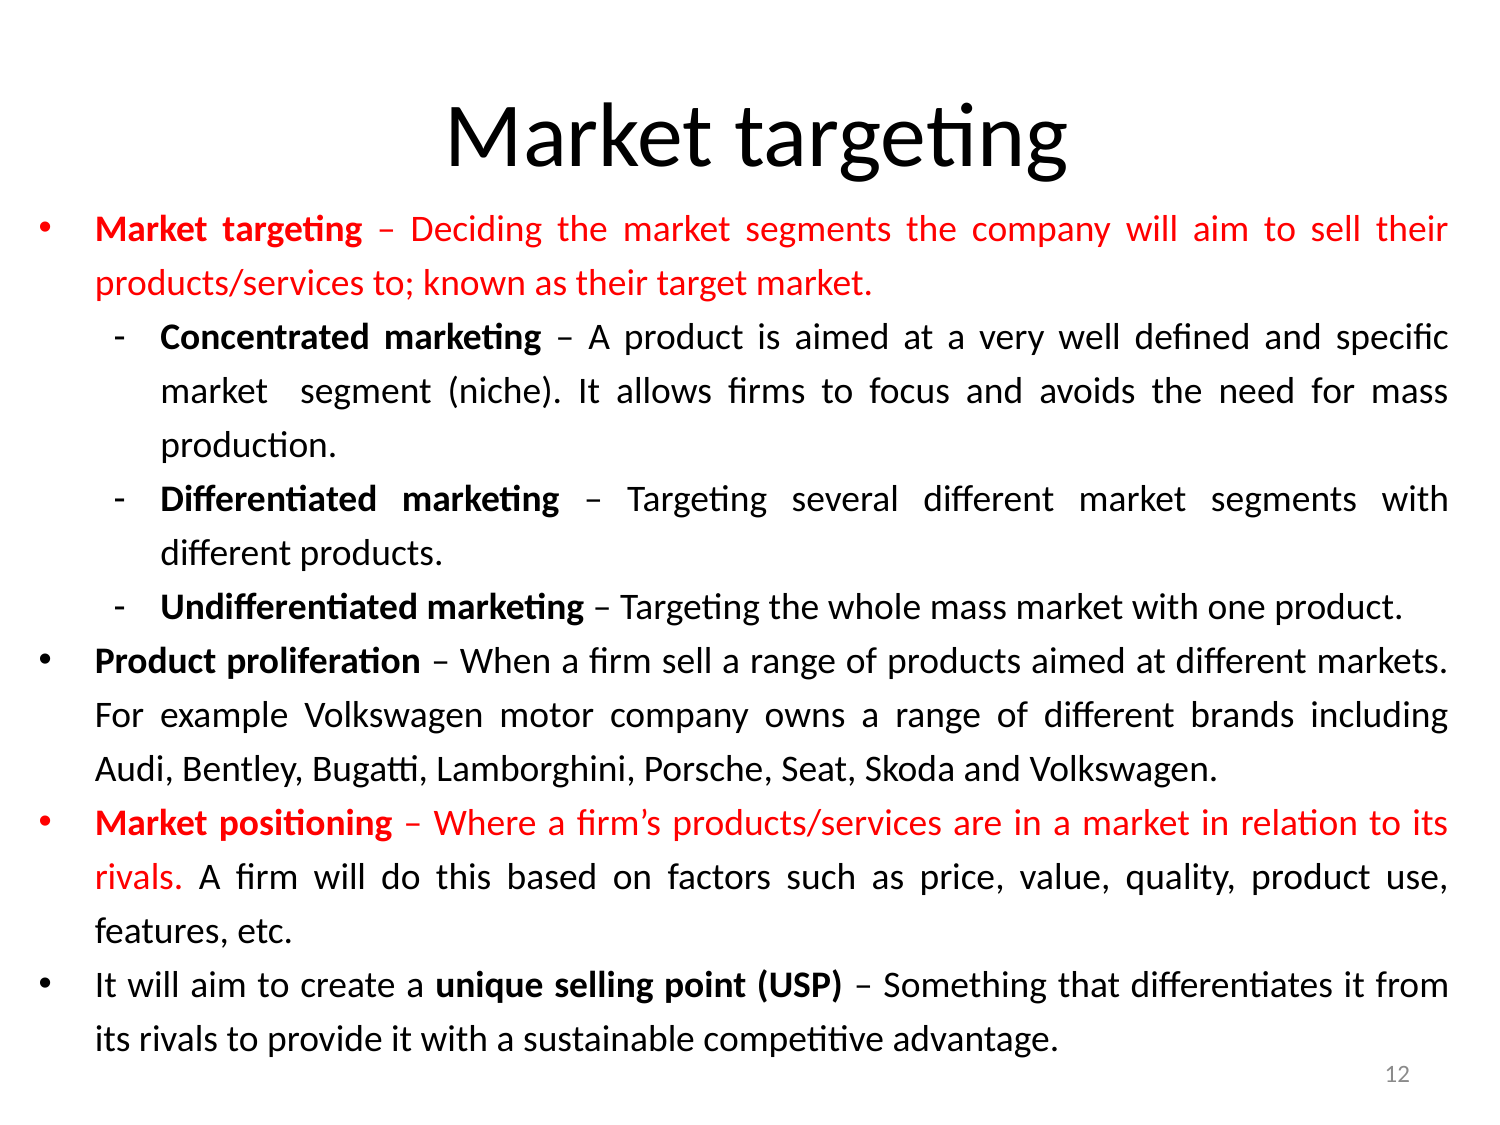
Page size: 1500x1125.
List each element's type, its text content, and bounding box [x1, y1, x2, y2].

list Market targeting – Deciding the market segments the company will aim to sell their products/services to; known as their target market. Concentrated marketing – A product is aimed at a very well defined and specific market segment (niche). It allows firms to focus and avoids the need for mass production. Differentiated marketing – Targeting several different market segments with different products. Undifferentiated marketing – Targeting the whole mass market with one product. Product proliferation – When a firm sell a range of products aimed at different markets. For example Volkswagen motor company owns a range of different brands including Audi, Bentley, Bugatti, Lamborghini, Porsche, Seat, Skoda and Volkswagen. Market positioning – Where a firm’s products/services are in a market in relation to its rivals. A firm will do this based on factors such as price, value, quality, product use, features, etc. It will aim to create a unique selling point (USP) – Something that differentiates it from its rivals to provide it with a sustainable competitive advantage. [23, 187, 1465, 1079]
slide_number 12 [1074, 1042, 1425, 1103]
title Market targeting [82, 46, 1432, 187]
